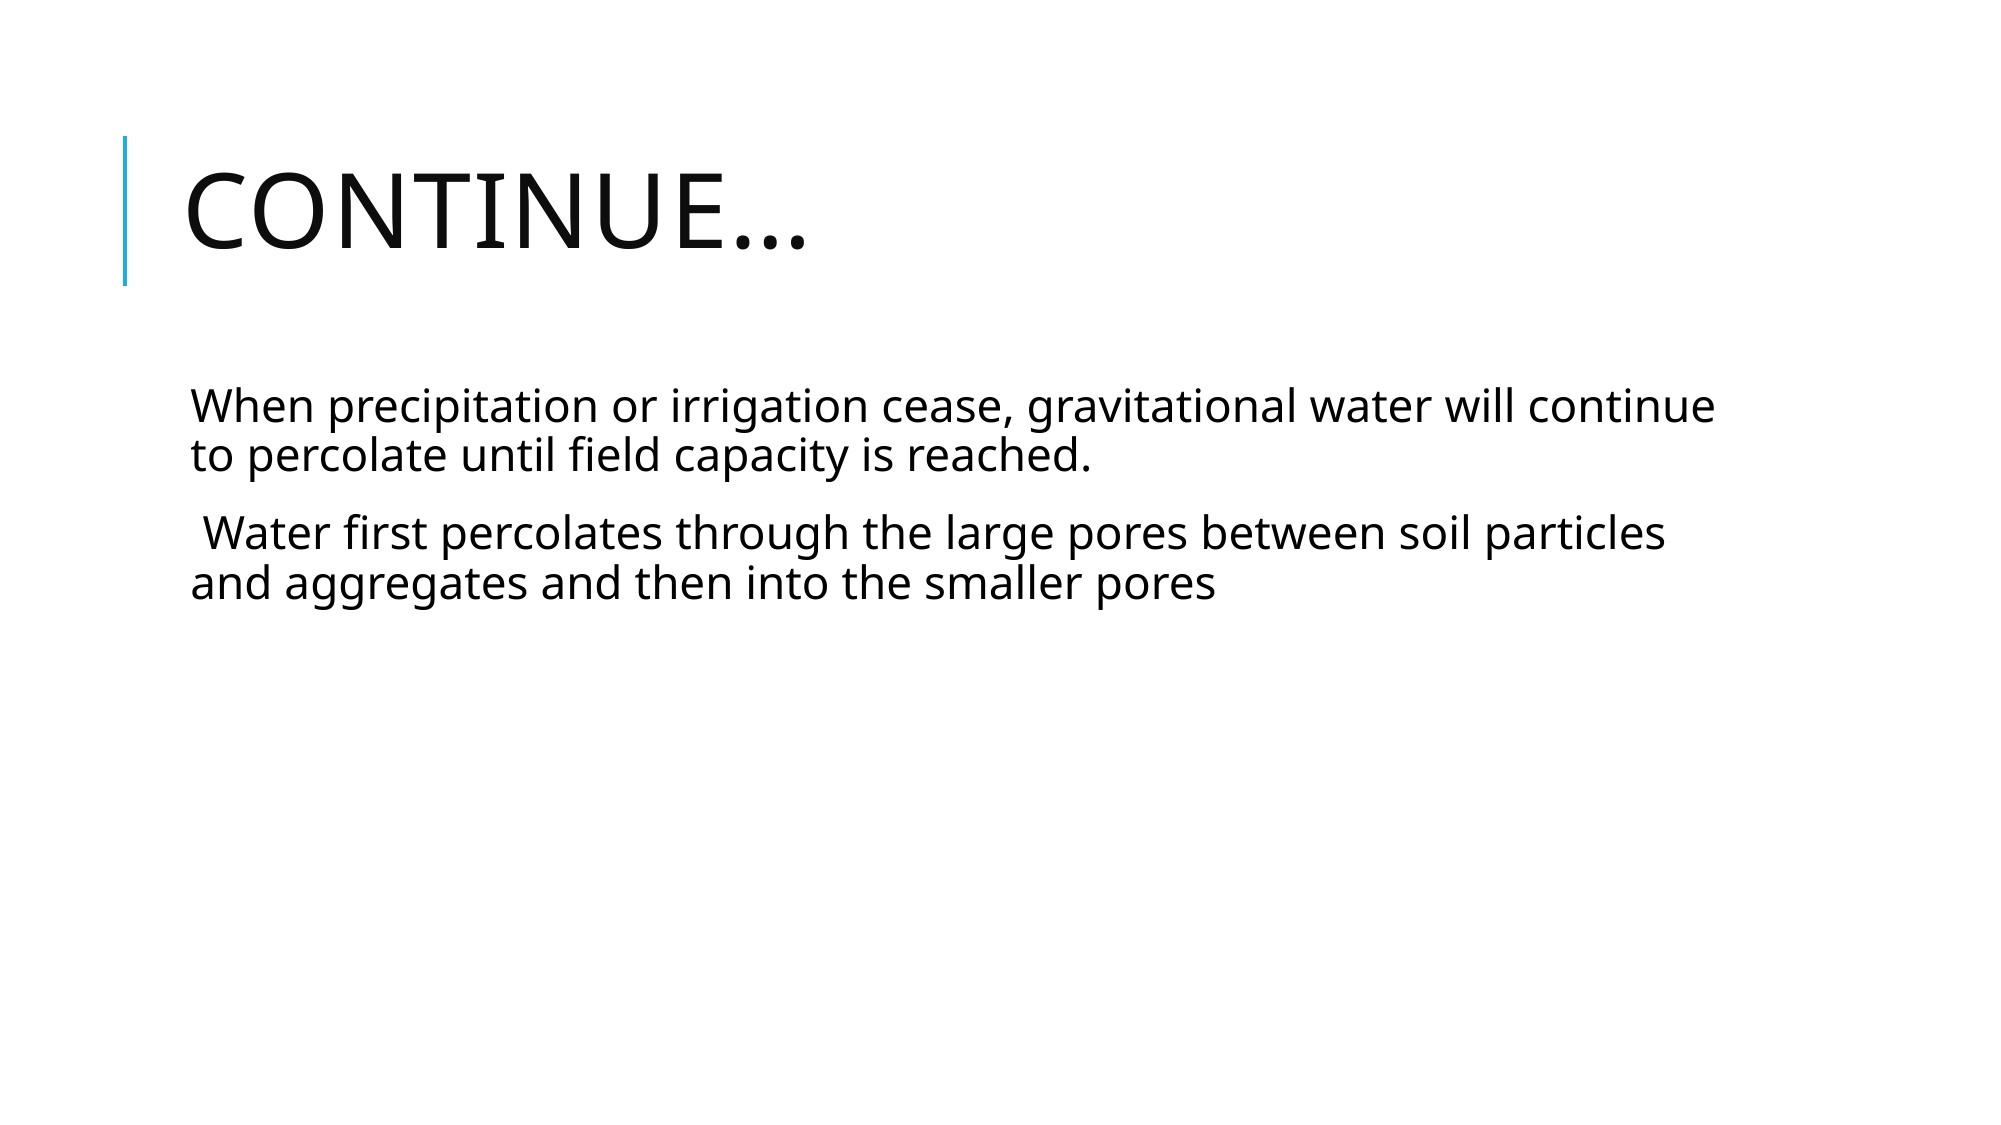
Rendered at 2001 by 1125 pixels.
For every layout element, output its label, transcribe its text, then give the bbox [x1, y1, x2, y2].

list When precipitation or irrigation cease, gravitational water will continue to percolate until field capacity is reached. Water first percolates through the large pores between soil particles and aggregates and then into the smaller pores [168, 375, 1763, 1035]
title CONTINUE… [168, 96, 1763, 342]
